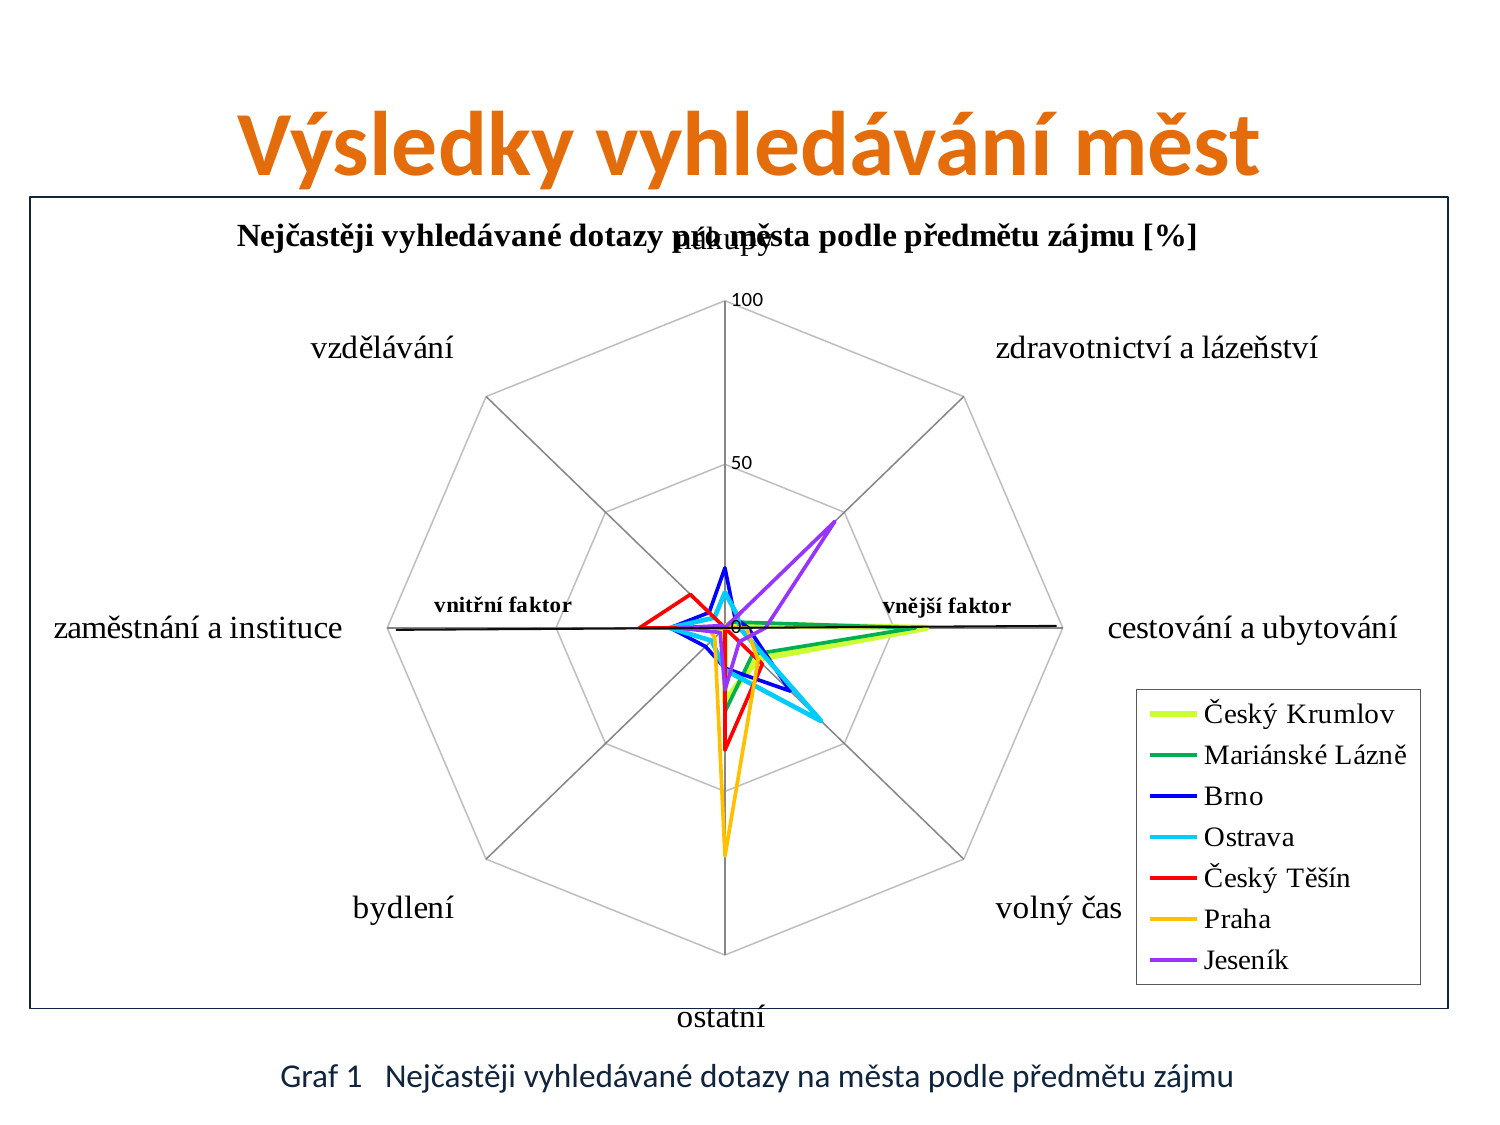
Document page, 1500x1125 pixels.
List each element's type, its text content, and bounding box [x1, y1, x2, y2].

chart [29, 195, 1449, 1036]
title Výsledky vyhledávání měst [75, 45, 1425, 194]
text_box Graf 1 Nejčastěji vyhledávané dotazy na města podle předmětu zájmu [265, 1046, 1270, 1102]
